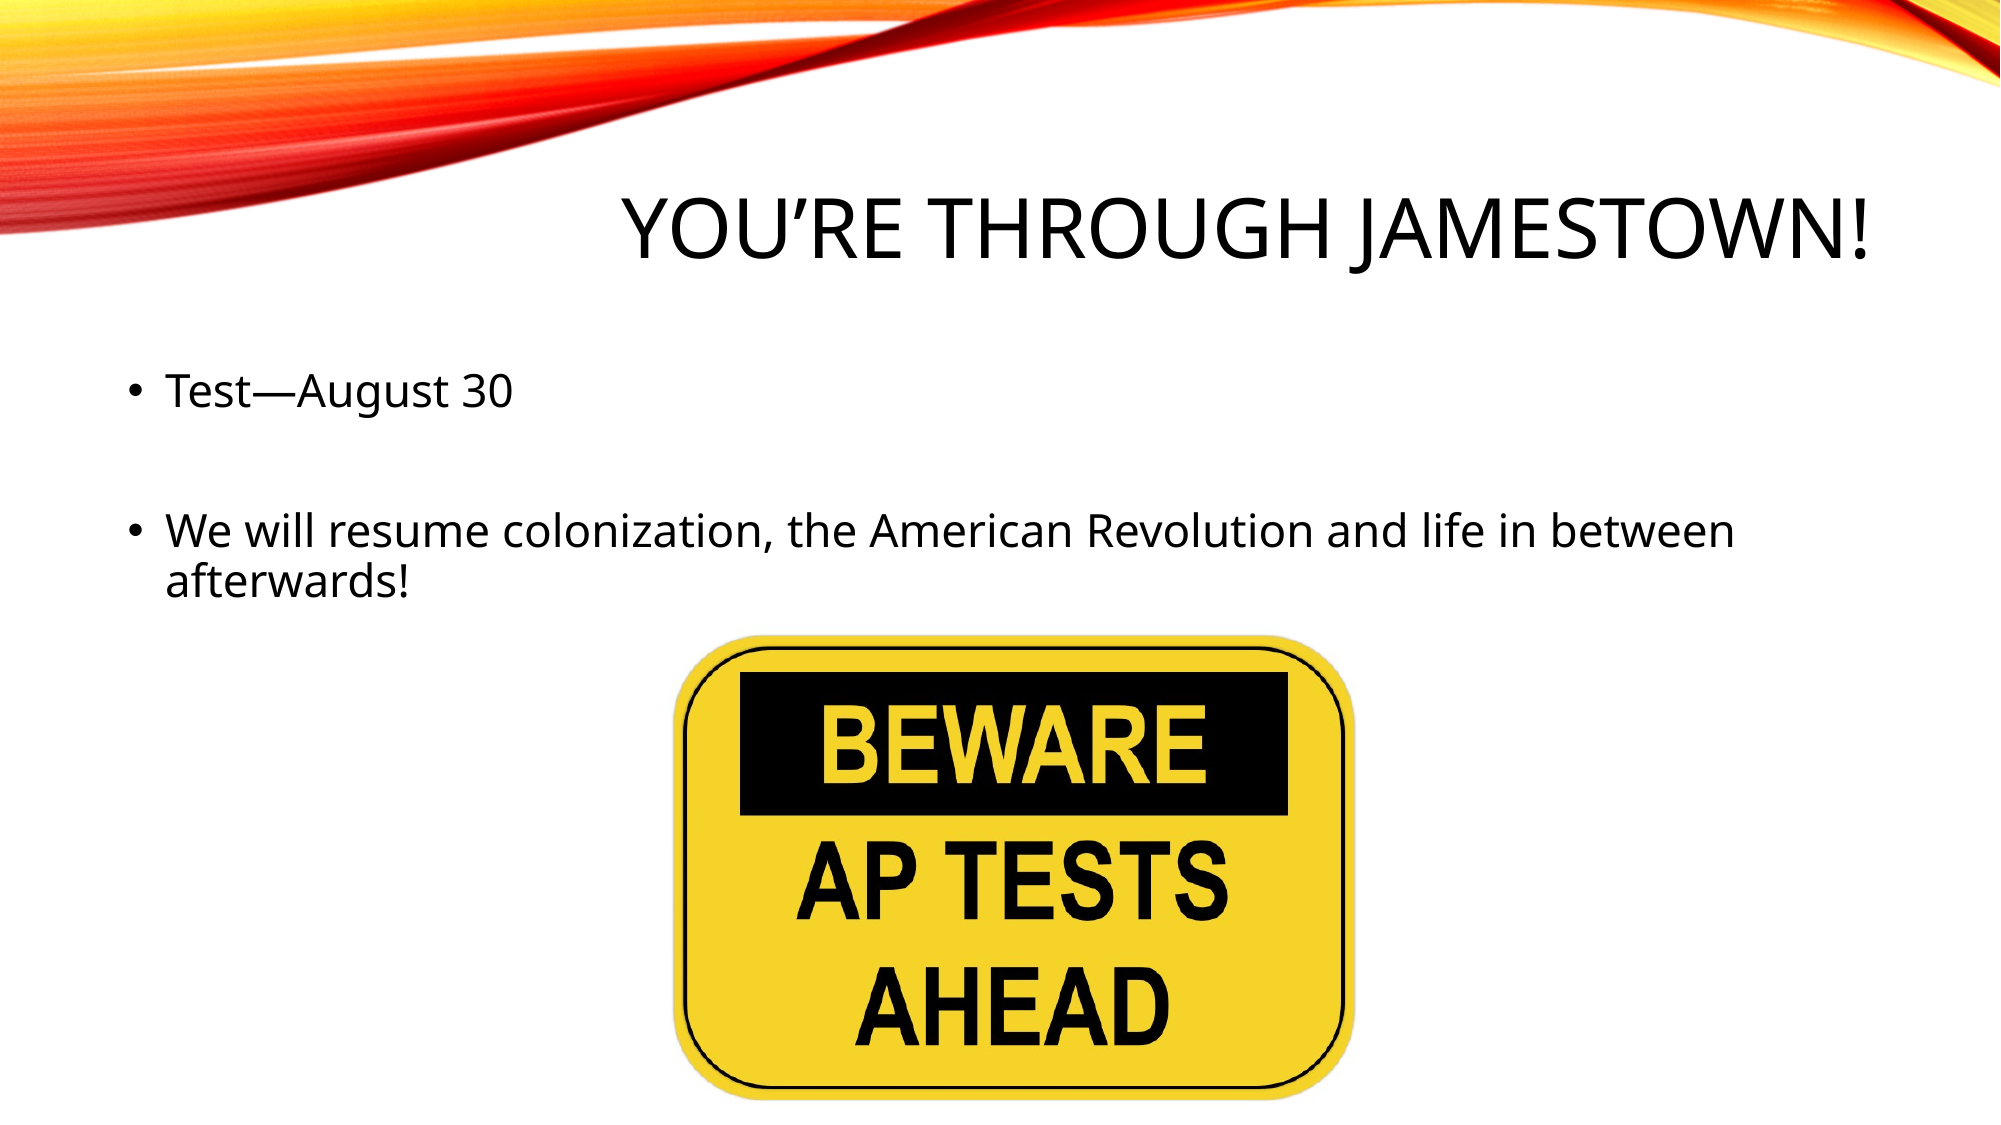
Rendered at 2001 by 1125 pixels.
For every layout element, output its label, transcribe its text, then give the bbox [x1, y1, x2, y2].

picture [627, 609, 1401, 1125]
title You’re Through Jamestown! [474, 125, 1888, 338]
picture [0, 0, 2000, 237]
list Test—August 30 We will resume colonization, the American Revolution and life in between afterwards! [112, 360, 1888, 1021]
